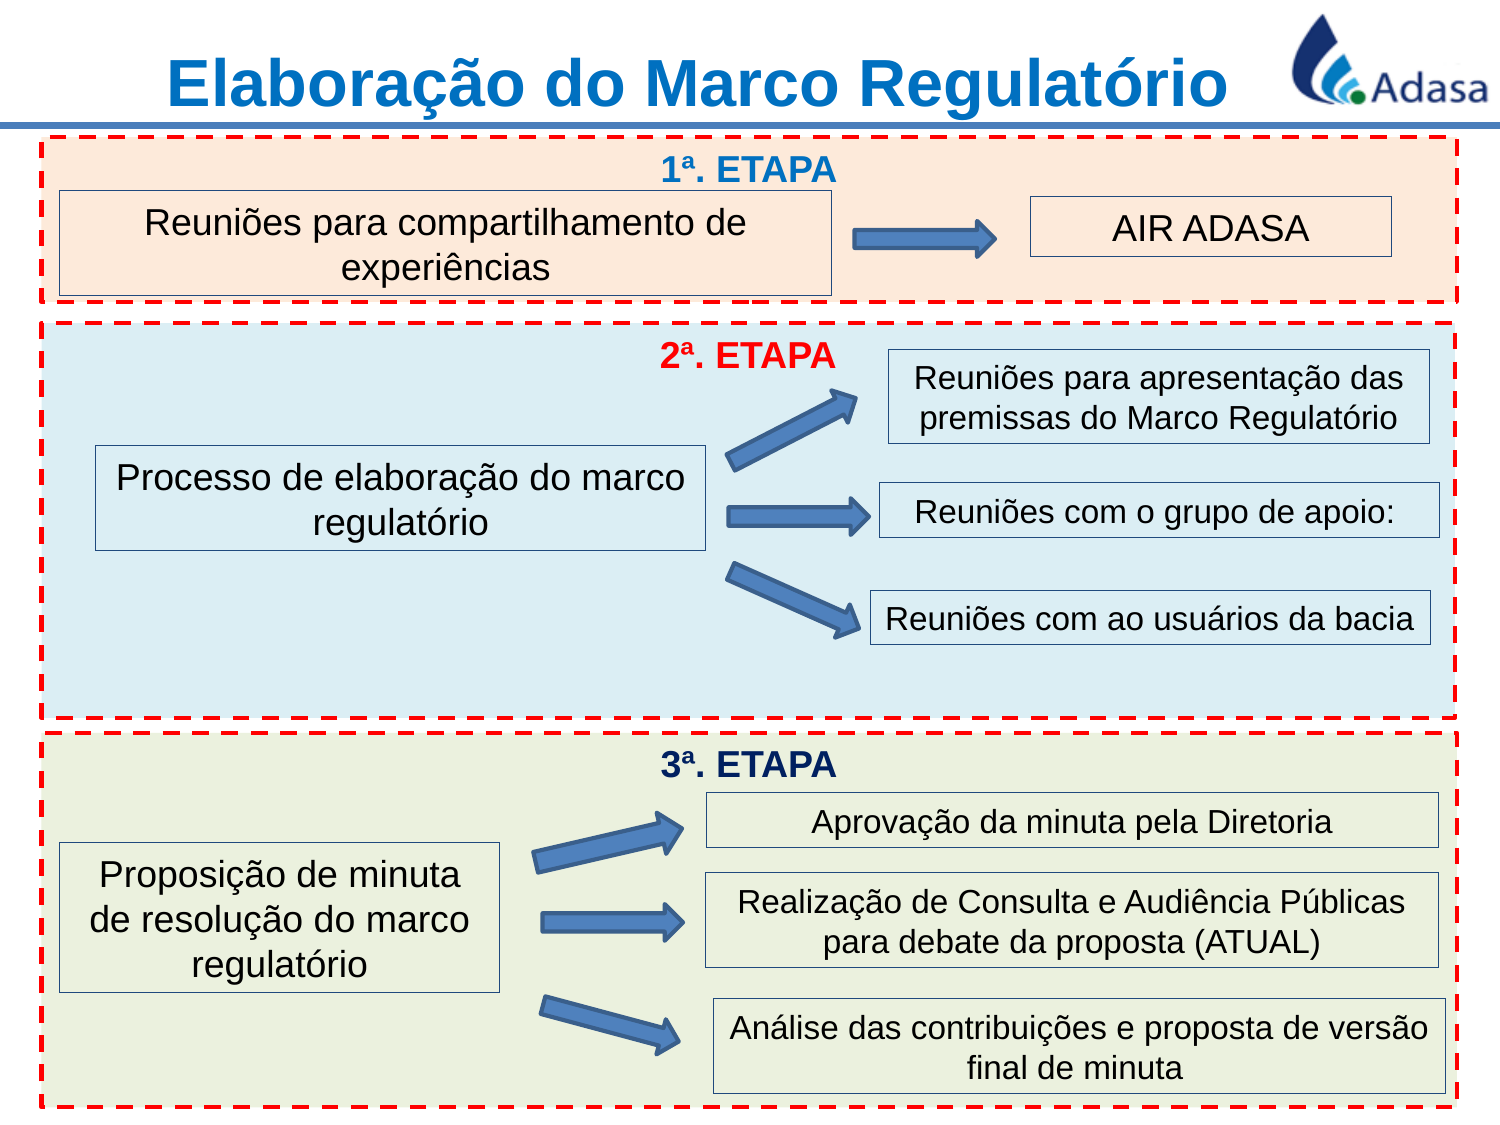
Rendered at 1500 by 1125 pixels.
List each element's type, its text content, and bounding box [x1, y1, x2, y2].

text_box Análise das contribuições e proposta de versão final de minuta [713, 998, 1446, 1094]
text_box Aprovação da minuta pela Diretoria [706, 792, 1439, 848]
text_box Elaboração do Marco Regulatório [113, 0, 1284, 124]
text_box [852, 219, 998, 259]
picture [1283, 5, 1500, 114]
text_box Reuniões com o grupo de apoio: [879, 482, 1440, 538]
text_box 3ª. ETAPA [41, 732, 1457, 1108]
text_box Reuniões para apresentação das premissas do Marco Regulatório [888, 349, 1430, 444]
text_box 1ª. ETAPA [41, 137, 1457, 302]
text_box 2ª. ETAPA [41, 323, 1455, 718]
text_box [725, 561, 861, 640]
text_box Realização de Consulta e Audiência Públicas para debate da proposta (ATUAL) [705, 872, 1439, 968]
text_box [724, 388, 858, 473]
text_box [726, 496, 872, 537]
text_box Proposição de minuta de resolução do marco regulatório [59, 842, 500, 993]
text_box Reuniões com ao usuários da bacia [870, 590, 1431, 645]
text_box [540, 902, 686, 943]
text_box [531, 810, 685, 875]
text_box Processo de elaboração do marco regulatório [95, 445, 706, 551]
text_box [538, 994, 681, 1057]
text_box AIR ADASA [1030, 196, 1392, 257]
text_box Reuniões para compartilhamento de experiências [59, 190, 832, 296]
